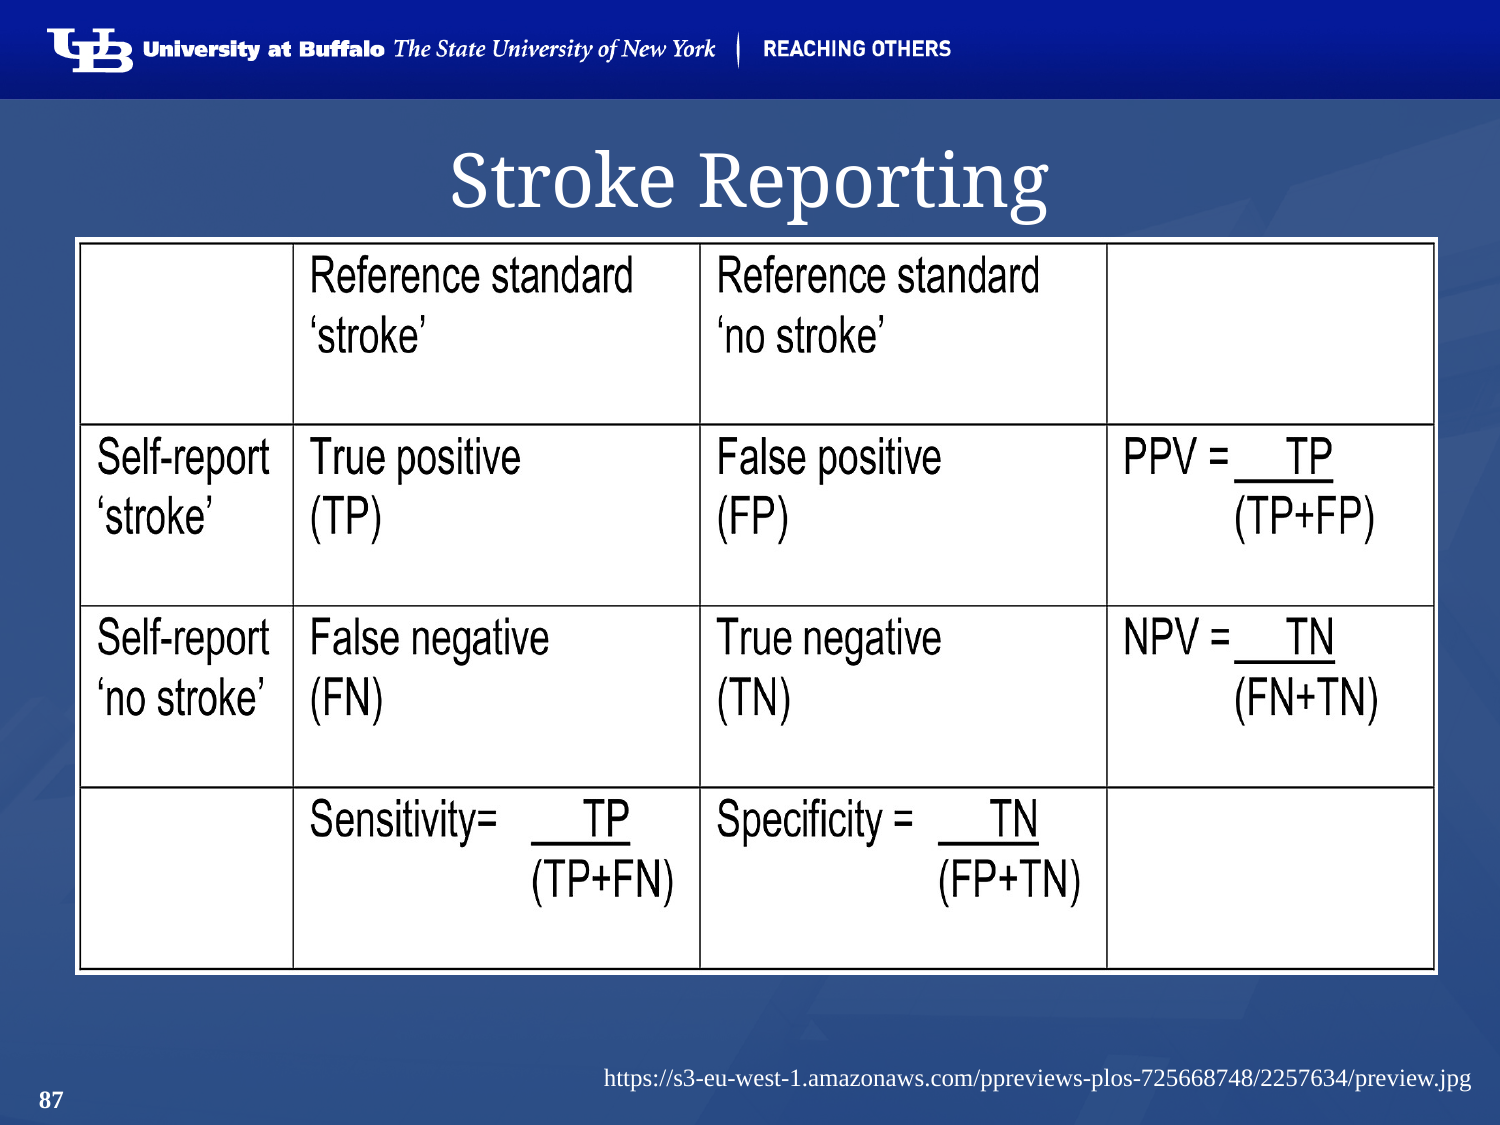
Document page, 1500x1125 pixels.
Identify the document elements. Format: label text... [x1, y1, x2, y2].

title Stroke Reporting [37, 125, 1463, 250]
picture [0, 0, 1500, 99]
slide_number 87 [3, 1075, 79, 1123]
text_box https://s3-eu-west-1.amazonaws.com/ppreviews-plos-725668748/2257634/preview.jpg [24, 1053, 1488, 1099]
picture [74, 237, 1438, 976]
